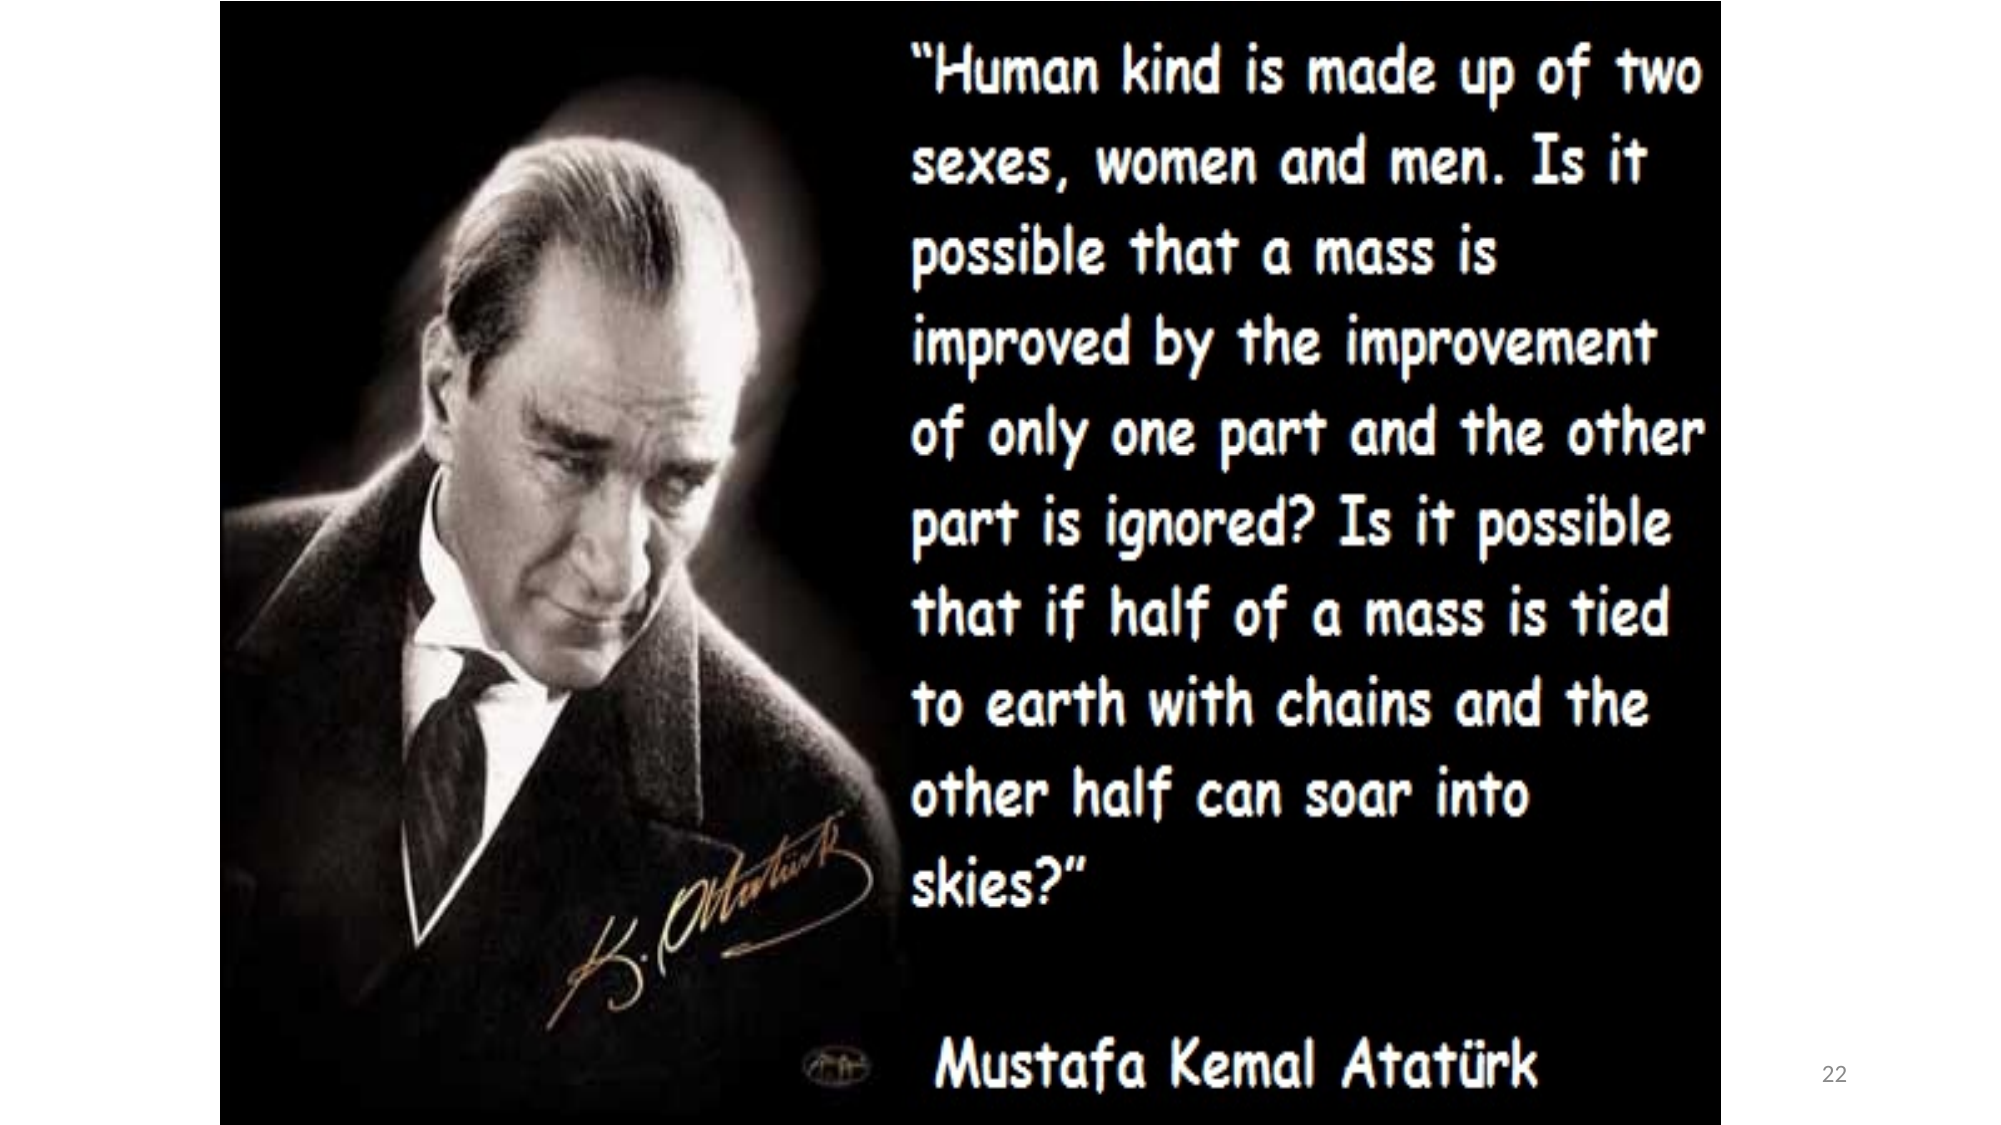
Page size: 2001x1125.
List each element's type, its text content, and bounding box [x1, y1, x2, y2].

picture [220, 1, 1721, 1125]
slide_number 22 [1721, 1042, 1863, 1103]
